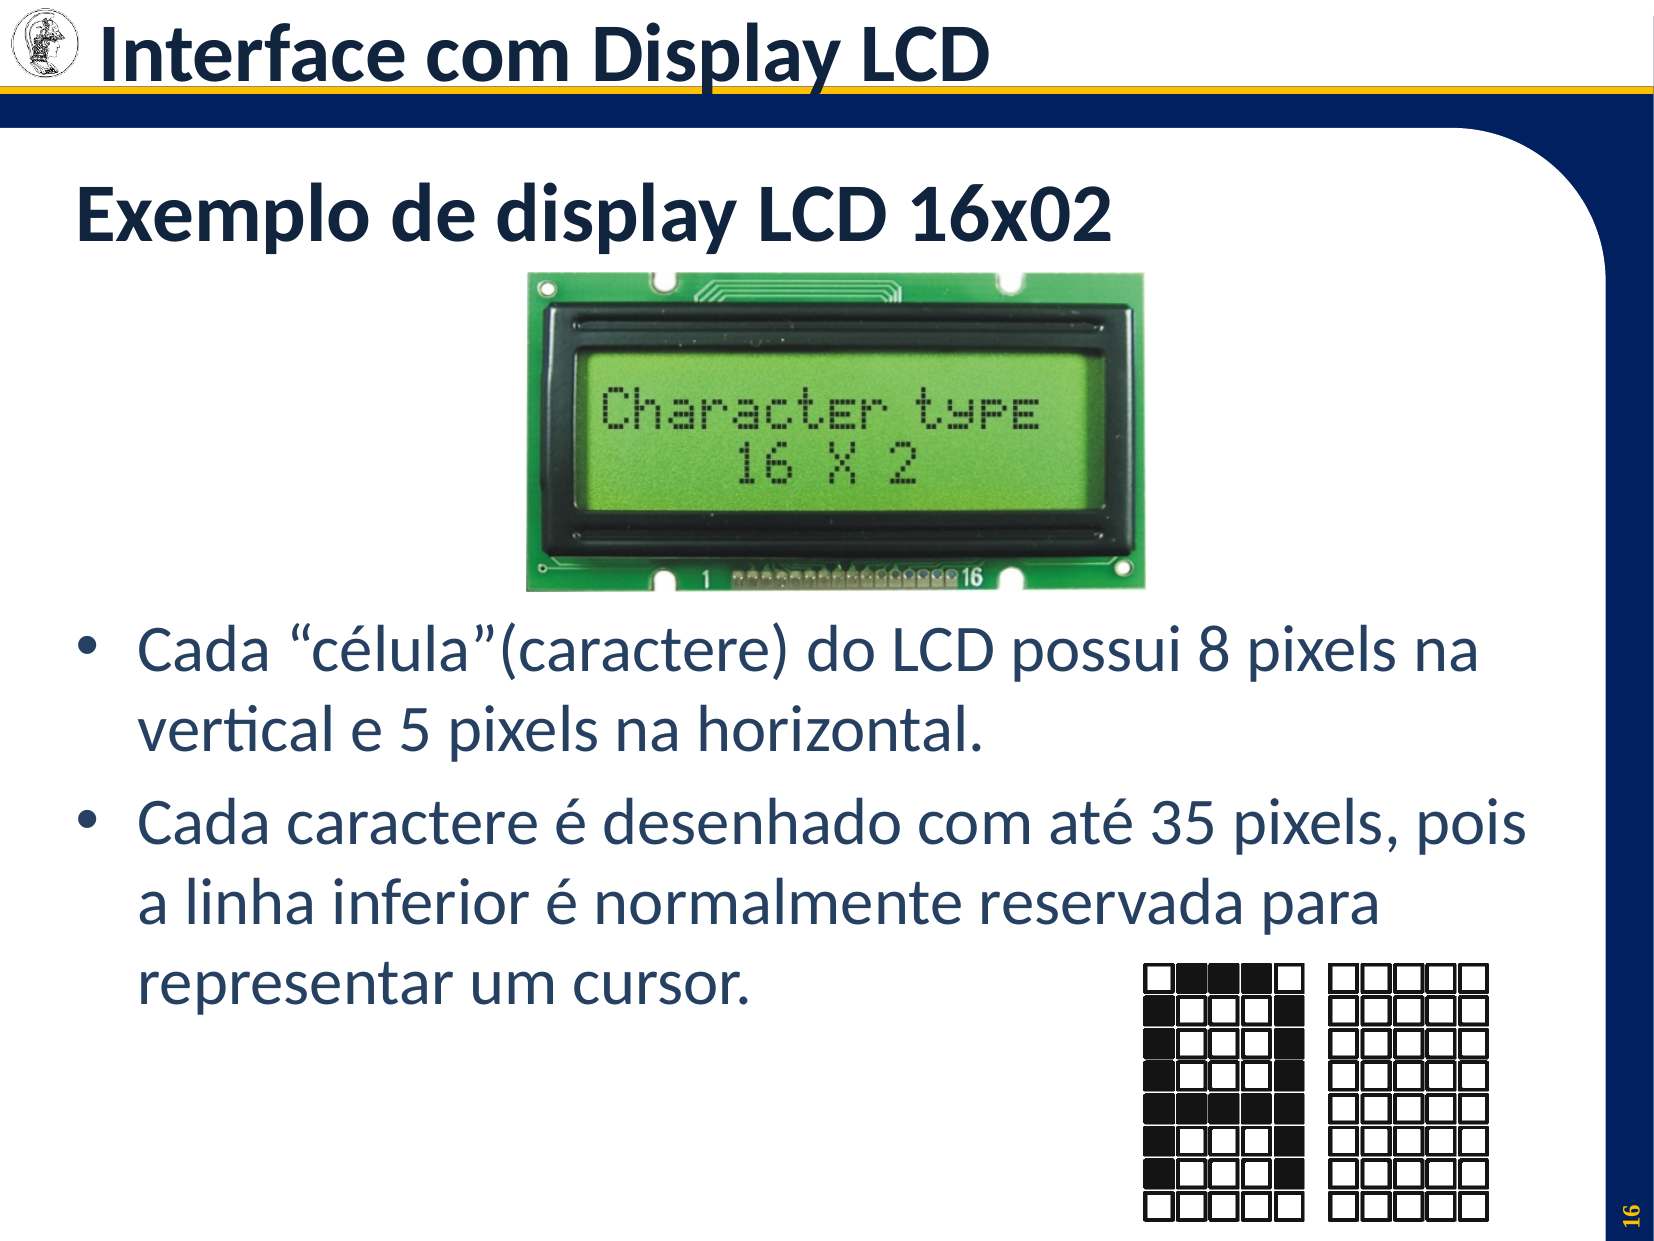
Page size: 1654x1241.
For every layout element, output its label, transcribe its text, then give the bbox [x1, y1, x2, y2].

list Cada “célula”(caractere) do LCD possui 8 pixels na vertical e 5 pixels na horizontal. Cada caractere é desenhado com até 35 pixels, pois a linha inferior é normalmente reservada para representar um cursor. [58, 596, 1548, 1241]
picture [1142, 962, 1489, 1222]
picture [11, 8, 79, 78]
picture [526, 272, 1146, 592]
title Exemplo de display LCD 16x02 [58, 127, 1548, 290]
text_box Interface com Display LCD [82, 0, 1571, 97]
